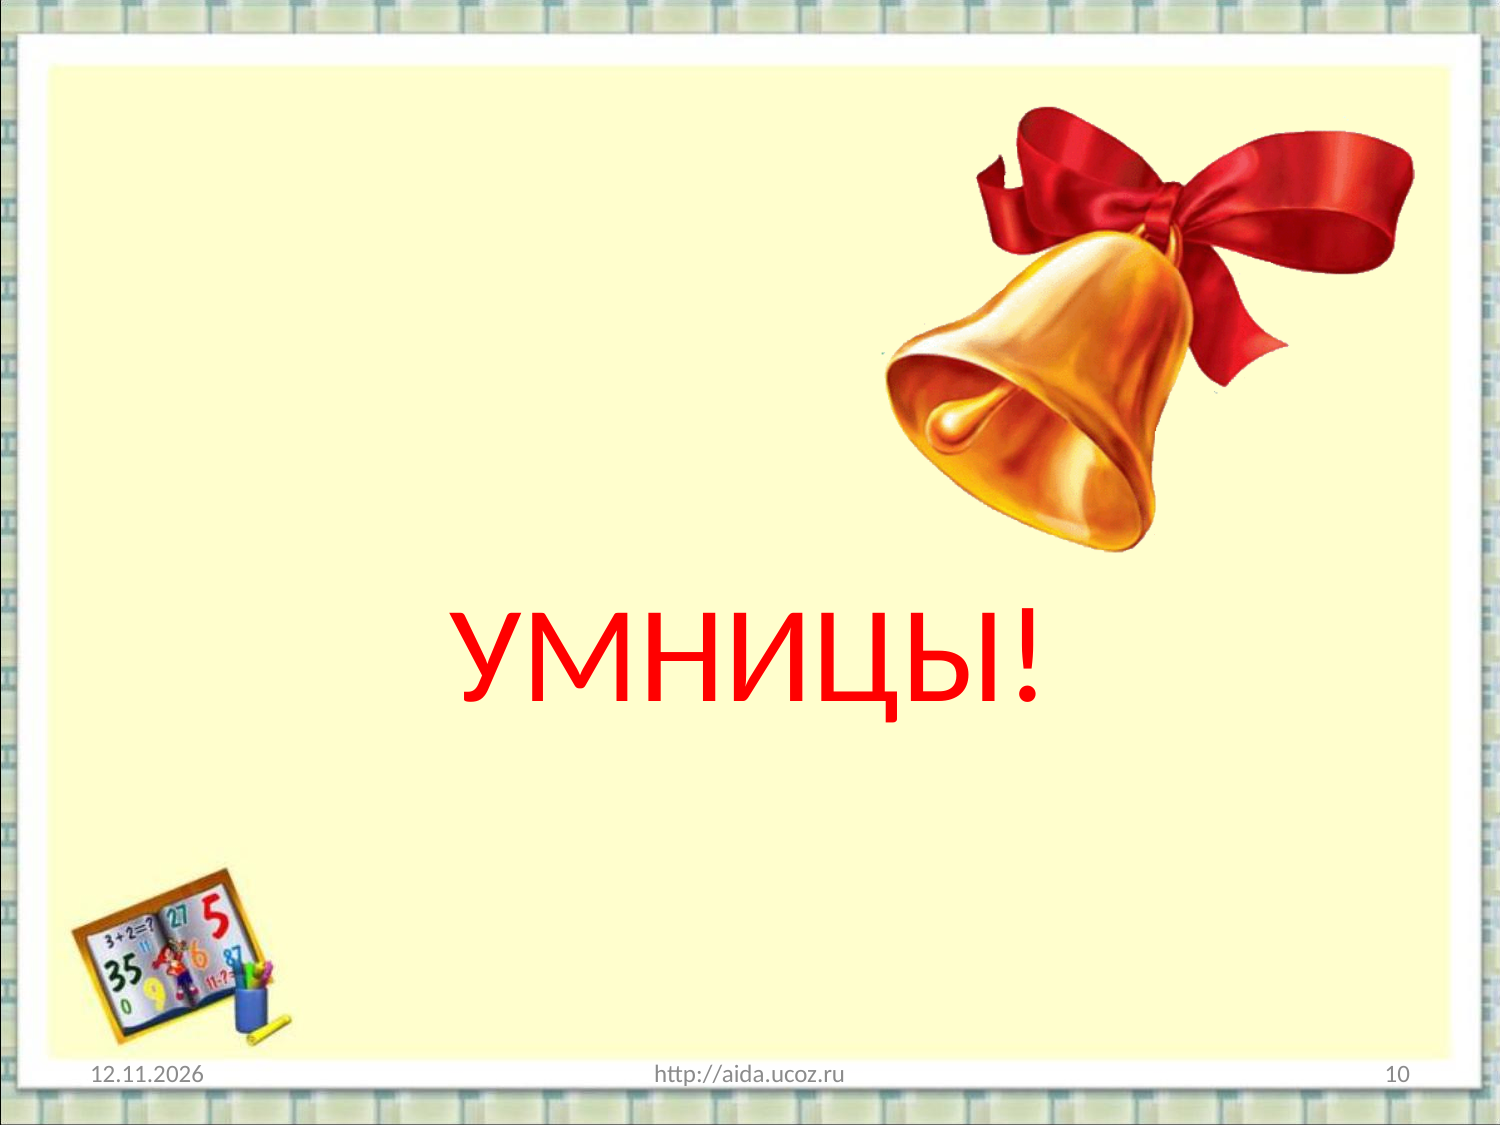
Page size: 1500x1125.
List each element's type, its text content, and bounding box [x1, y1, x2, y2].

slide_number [75, 1042, 425, 1103]
list УМНИЦЫ! [75, 262, 1425, 1005]
footer http://aida.ucoz.ru [512, 1042, 988, 1103]
slide_number 10 [1074, 1042, 1425, 1103]
picture [0, 0, 1500, 1125]
